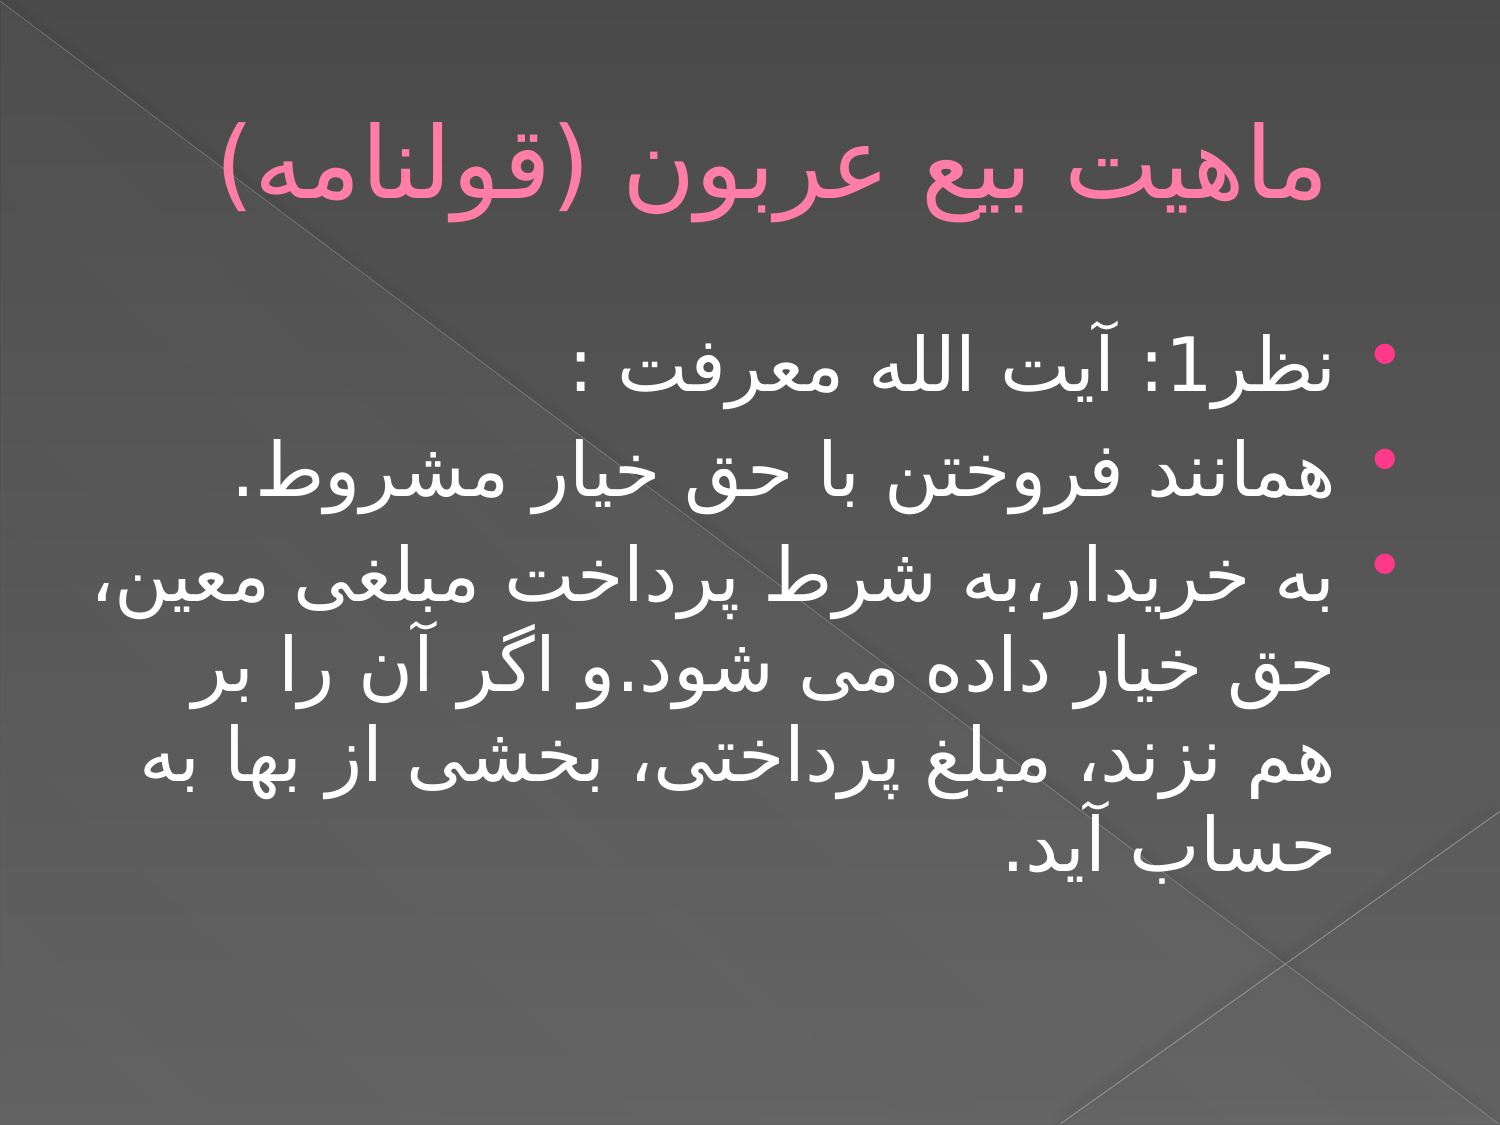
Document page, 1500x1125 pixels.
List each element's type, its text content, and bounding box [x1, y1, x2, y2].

title ماهيت بیع عربون (قولنامه) [75, 43, 1425, 274]
list نظر1: آیت الله معرفت : همانند فروختن با حق خيار مشروط. به خريدار،به شرط پرداخت مبلغى معين، حق خيار داده می شود.و اگر آن را بر هم نزند، مبلغ پرداختى، بخشى از بها به حساب آيد. [75, 308, 1425, 1059]
